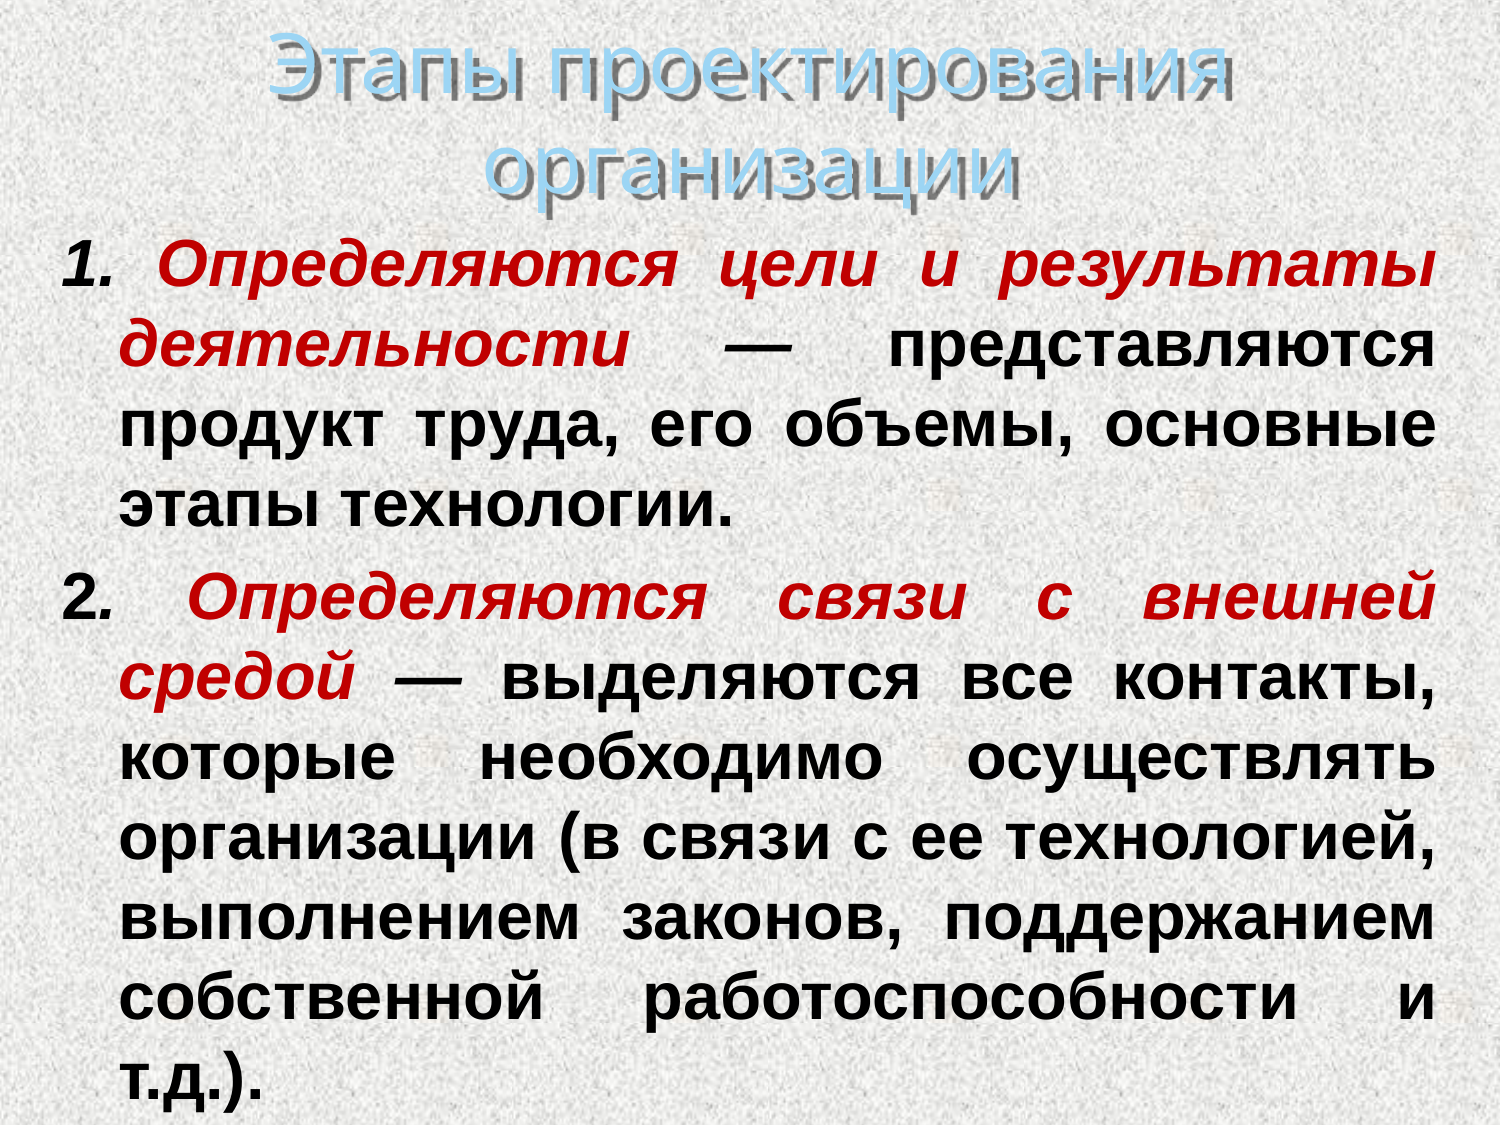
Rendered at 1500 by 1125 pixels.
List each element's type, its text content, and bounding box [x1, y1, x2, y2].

picture [0, 0, 1500, 1125]
list 1. Определяются цели и результаты деятельности — представляются продукт труда, его объемы, основные этапы технологии. 2. Определяются связи с внешней средой — выделяются все контакты, которые необходимо осуществлять организации (в связи с ее технологией, выполнением законов, поддержанием собственной работоспособности и т.д.). [46, 212, 1454, 1006]
title Этапы проектирования организации [74, 44, 1426, 176]
